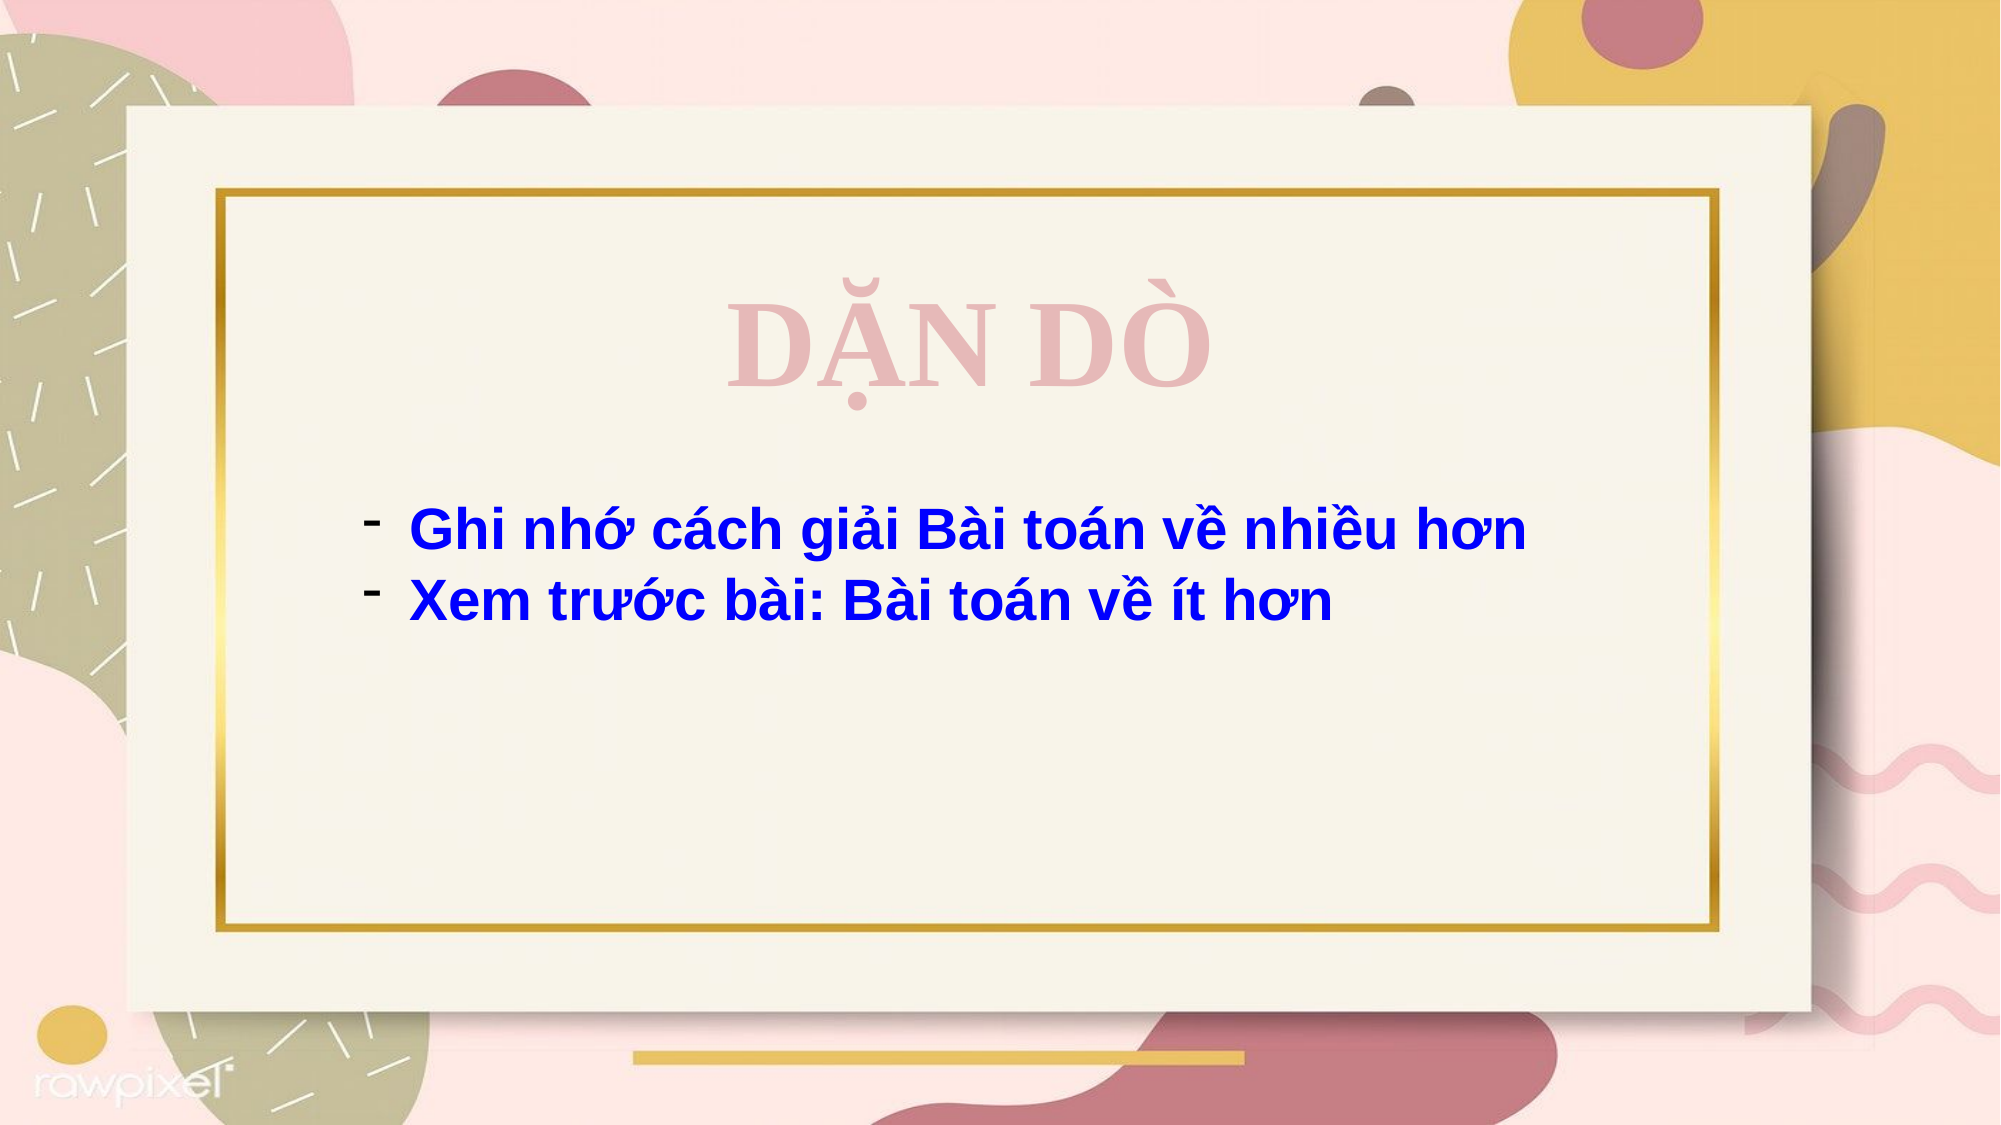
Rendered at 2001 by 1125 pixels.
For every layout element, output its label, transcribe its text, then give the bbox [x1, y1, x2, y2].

picture [0, 0, 2001, 1125]
text_box DẶN DÒ [523, 253, 1419, 419]
text_box Ghi nhớ cách giải Bài toán về nhiều hơn Xem trước bài: Bài toán về ít hơn [347, 484, 1624, 639]
